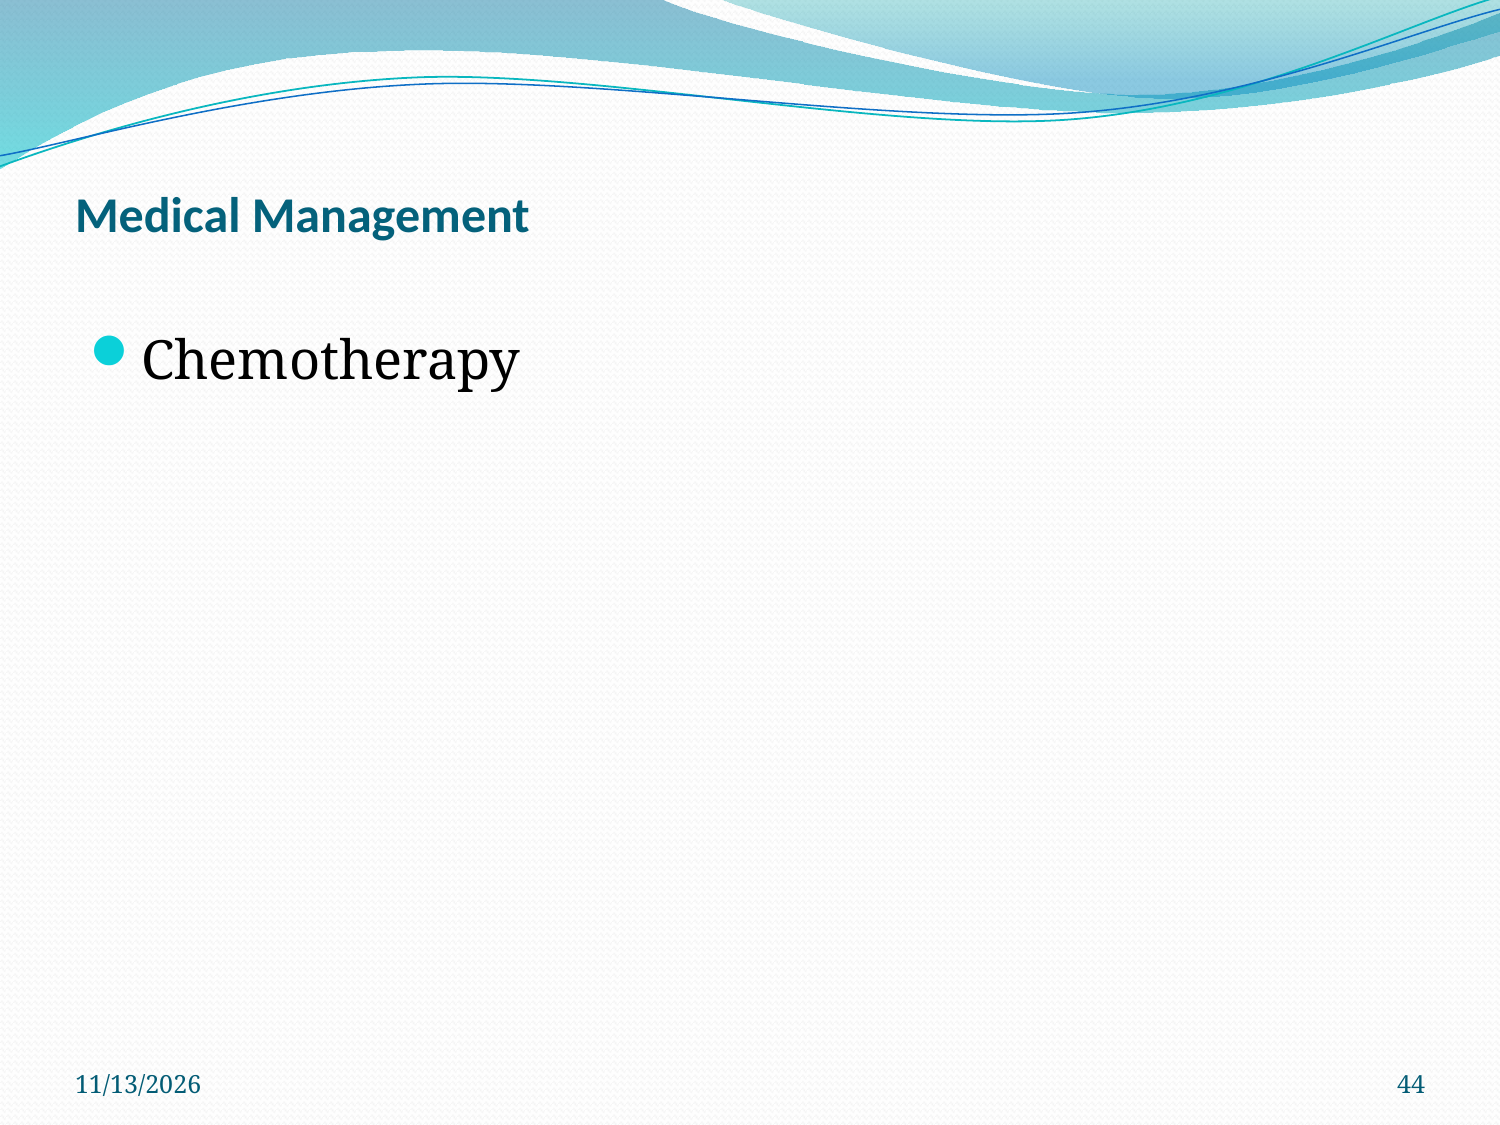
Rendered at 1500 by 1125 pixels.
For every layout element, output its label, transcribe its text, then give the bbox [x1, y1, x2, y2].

slide_number 44 [1299, 1042, 1425, 1103]
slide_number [75, 1042, 425, 1103]
list Chemotherapy [75, 317, 1425, 1038]
title Medical Management [75, 115, 1425, 303]
